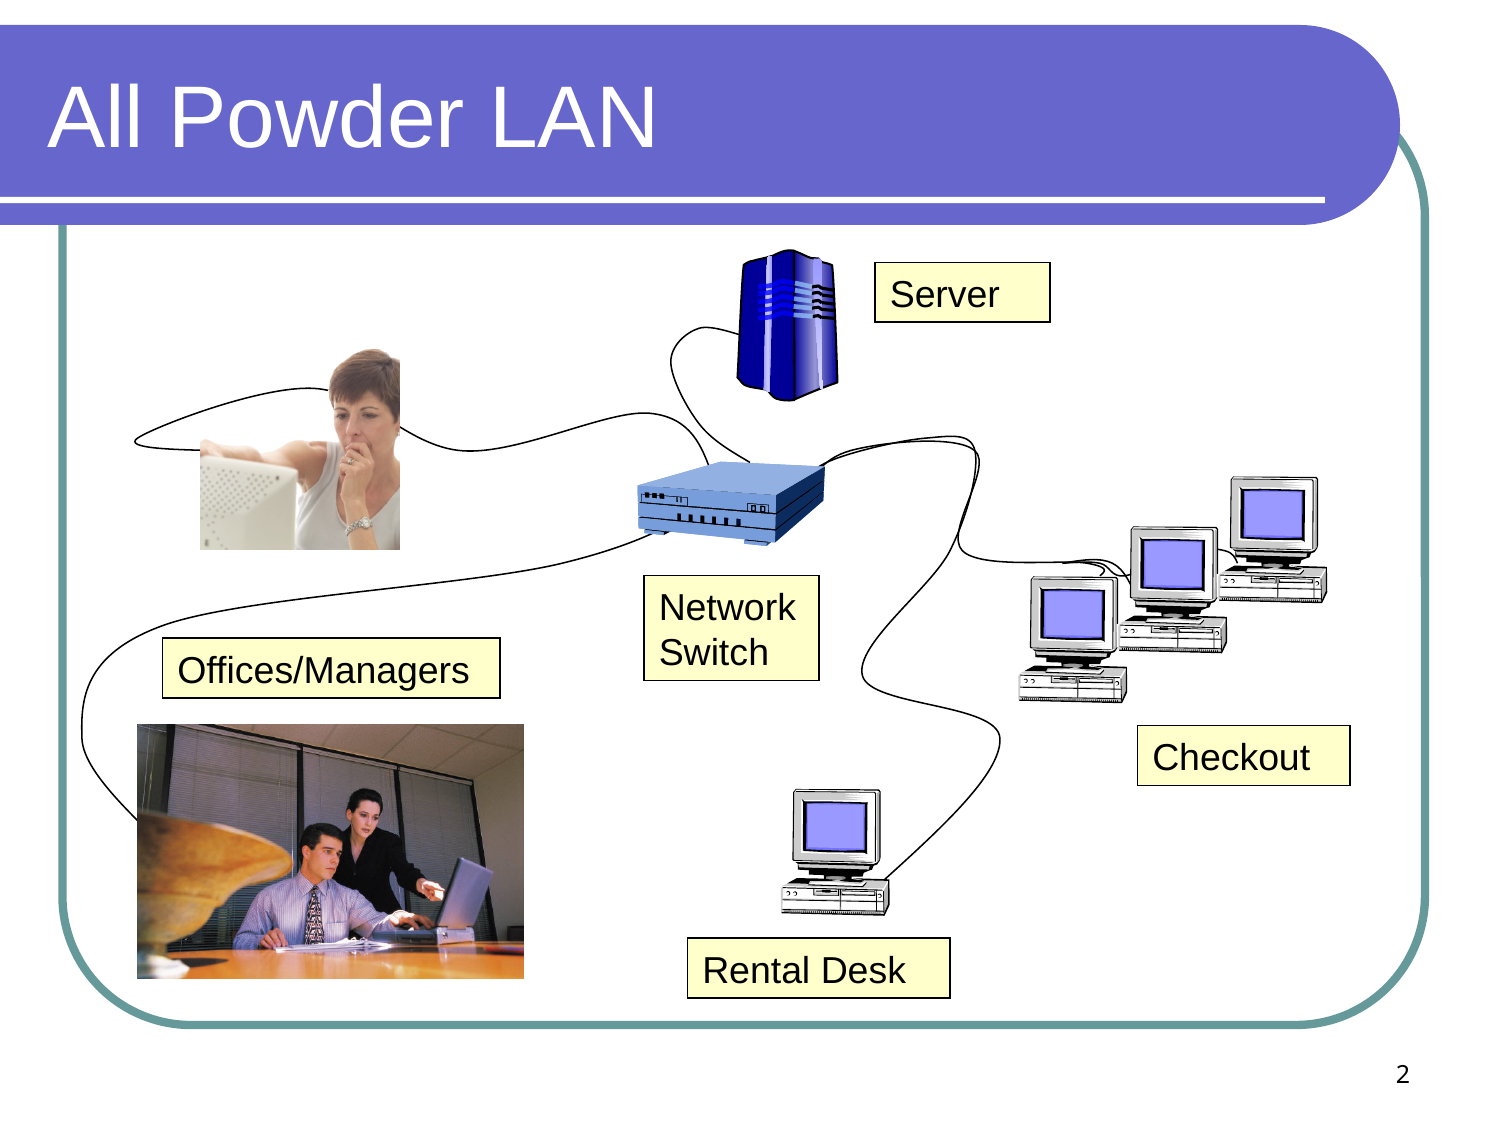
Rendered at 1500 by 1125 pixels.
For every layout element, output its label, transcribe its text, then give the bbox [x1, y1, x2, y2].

text_box Network Switch [643, 575, 819, 681]
text_box [81, 541, 633, 815]
text_box Offices/Managers [409, 638, 500, 698]
text_box Rental Desk [687, 938, 950, 998]
title All Powder LAN [31, 37, 1348, 188]
text_box Checkout [1137, 725, 1350, 786]
text_box [134, 414, 194, 451]
slide_number 2 [1074, 1024, 1426, 1101]
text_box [737, 249, 838, 402]
text_box [810, 509, 1000, 871]
text_box [670, 327, 751, 460]
text_box [899, 436, 975, 450]
picture [637, 461, 826, 547]
picture [137, 724, 524, 979]
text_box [1087, 525, 1229, 655]
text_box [987, 575, 1129, 705]
text_box Server [875, 262, 1050, 323]
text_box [749, 787, 892, 918]
text_box [826, 441, 1082, 572]
picture [199, 349, 401, 551]
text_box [1187, 475, 1329, 605]
text_box [404, 413, 707, 472]
